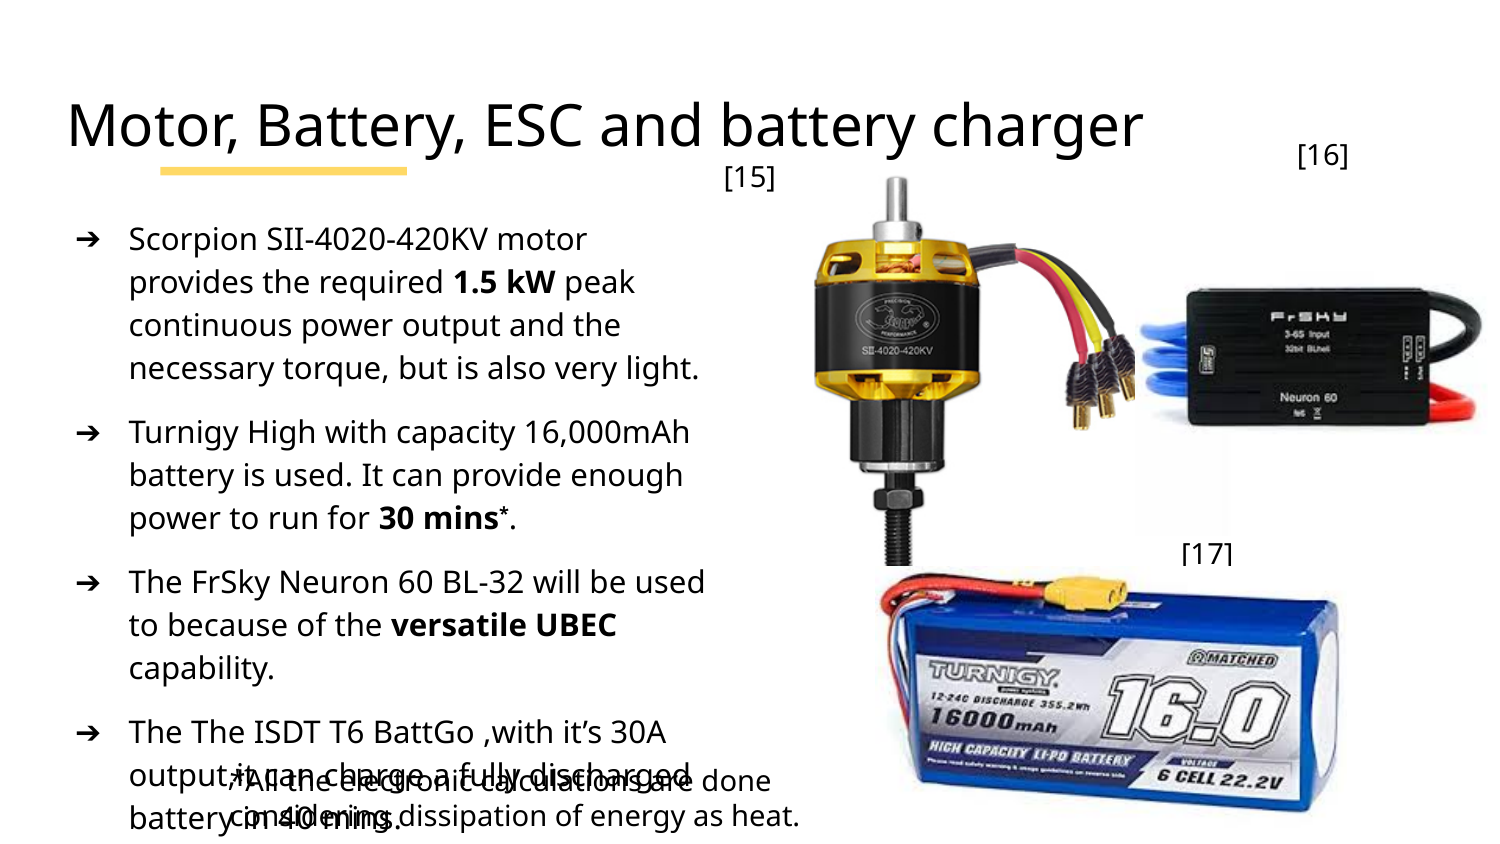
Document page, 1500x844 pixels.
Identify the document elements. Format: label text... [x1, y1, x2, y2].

picture [813, 175, 1488, 828]
text_box [15] [708, 143, 792, 199]
title Motor, Battery, ESC and battery charger [51, 72, 1449, 167]
text_box *All the electronic calculations are done considering dissipation of energy as heat. [214, 747, 869, 803]
text_box [160, 166, 407, 176]
text_box [17] [1166, 545, 1249, 564]
list Scorpion SII-4020-420KV motor provides the required 1.5 kW peak continuous power output and the necessary torque, but is also very light. Turnigy High with capacity 16,000mAh battery is used. It can provide enough power to run for 30 mins*. The FrSky Neuron 60 BL-32 will be used to because of the versatile UBEC capability. The The ISDT T6 BattGo ,with it’s 30A output,it can charge a fully discharged battery in 40 mins. [38, 198, 738, 679]
text_box [16] [1281, 121, 1385, 177]
